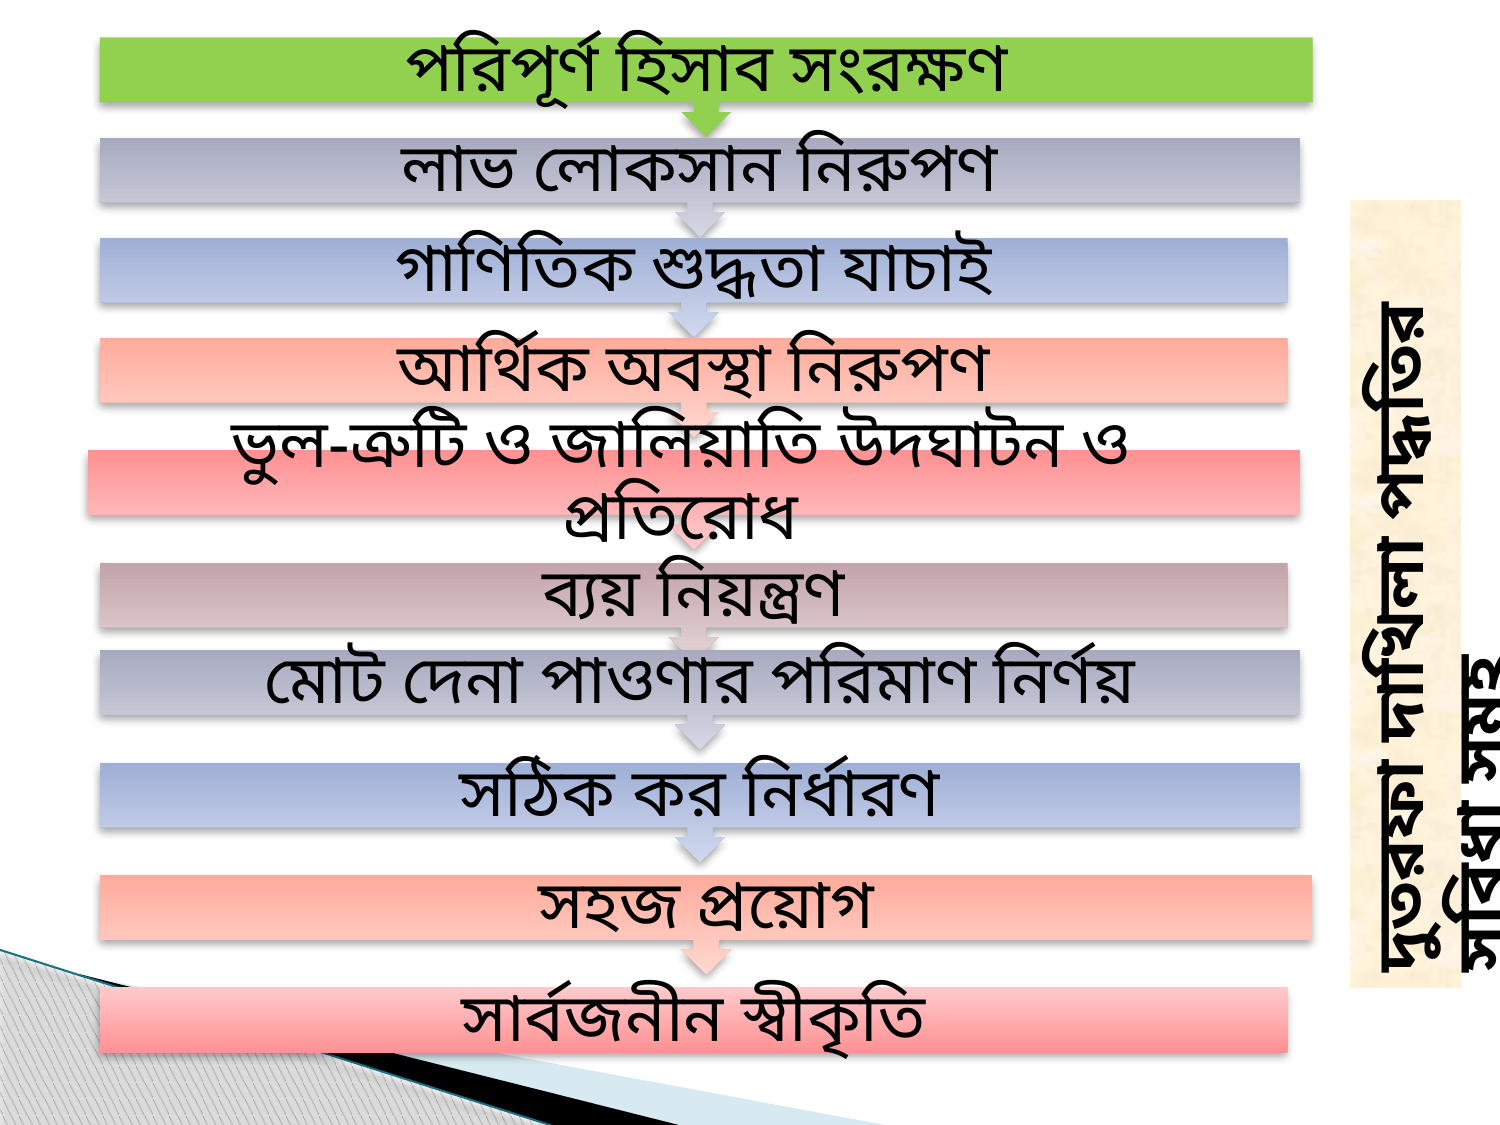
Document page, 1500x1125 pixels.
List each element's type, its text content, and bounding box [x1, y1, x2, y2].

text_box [99, 562, 1288, 649]
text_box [99, 987, 1288, 1053]
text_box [99, 762, 1301, 862]
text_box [99, 874, 1313, 975]
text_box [99, 137, 1301, 237]
text_box দুতরফা দাখিলা পদ্ধতির সুবিধা সমূহ [1350, 200, 1462, 988]
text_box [74, 449, 1301, 550]
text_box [99, 37, 1313, 137]
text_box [99, 337, 1288, 437]
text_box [99, 649, 1301, 750]
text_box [99, 237, 1288, 337]
